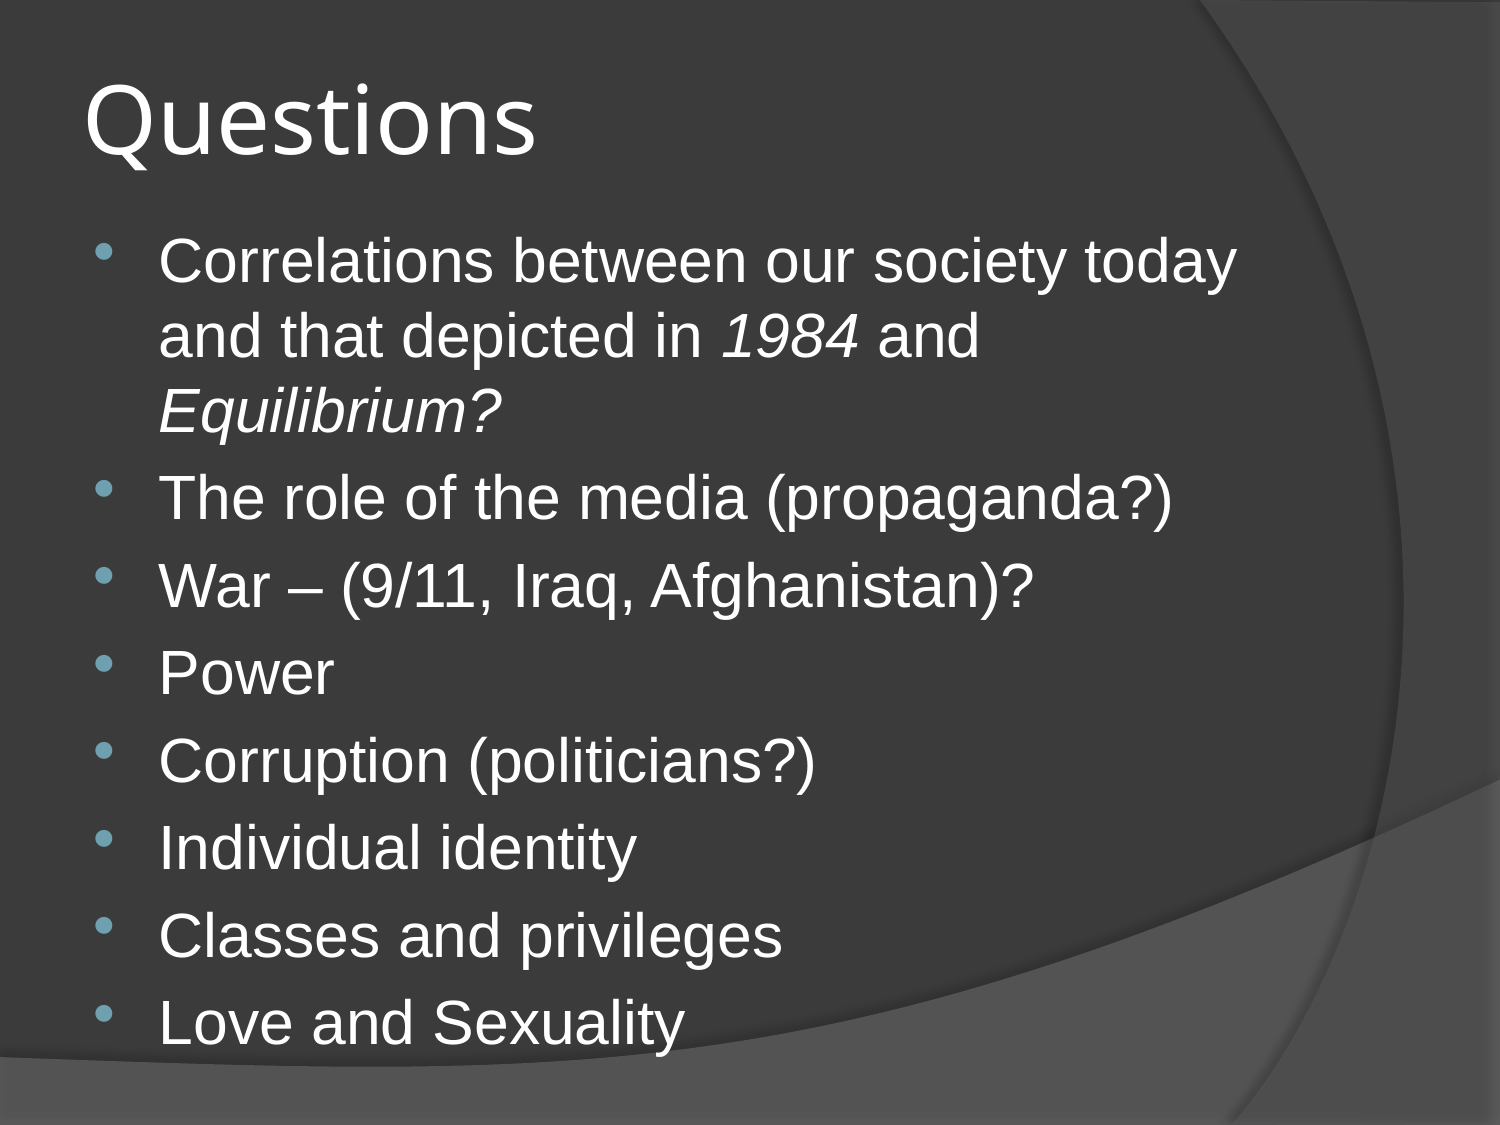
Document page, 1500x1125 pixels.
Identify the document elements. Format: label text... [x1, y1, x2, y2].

list Correlations between our society today and that depicted in 1984 and Equilibrium? The role of the media (propaganda?) War – (9/11, Iraq, Afghanistan)? Power Corruption (politicians?) Individual identity Classes and privileges Love and Sexuality [75, 212, 1300, 1125]
title Questions [75, 45, 1300, 188]
